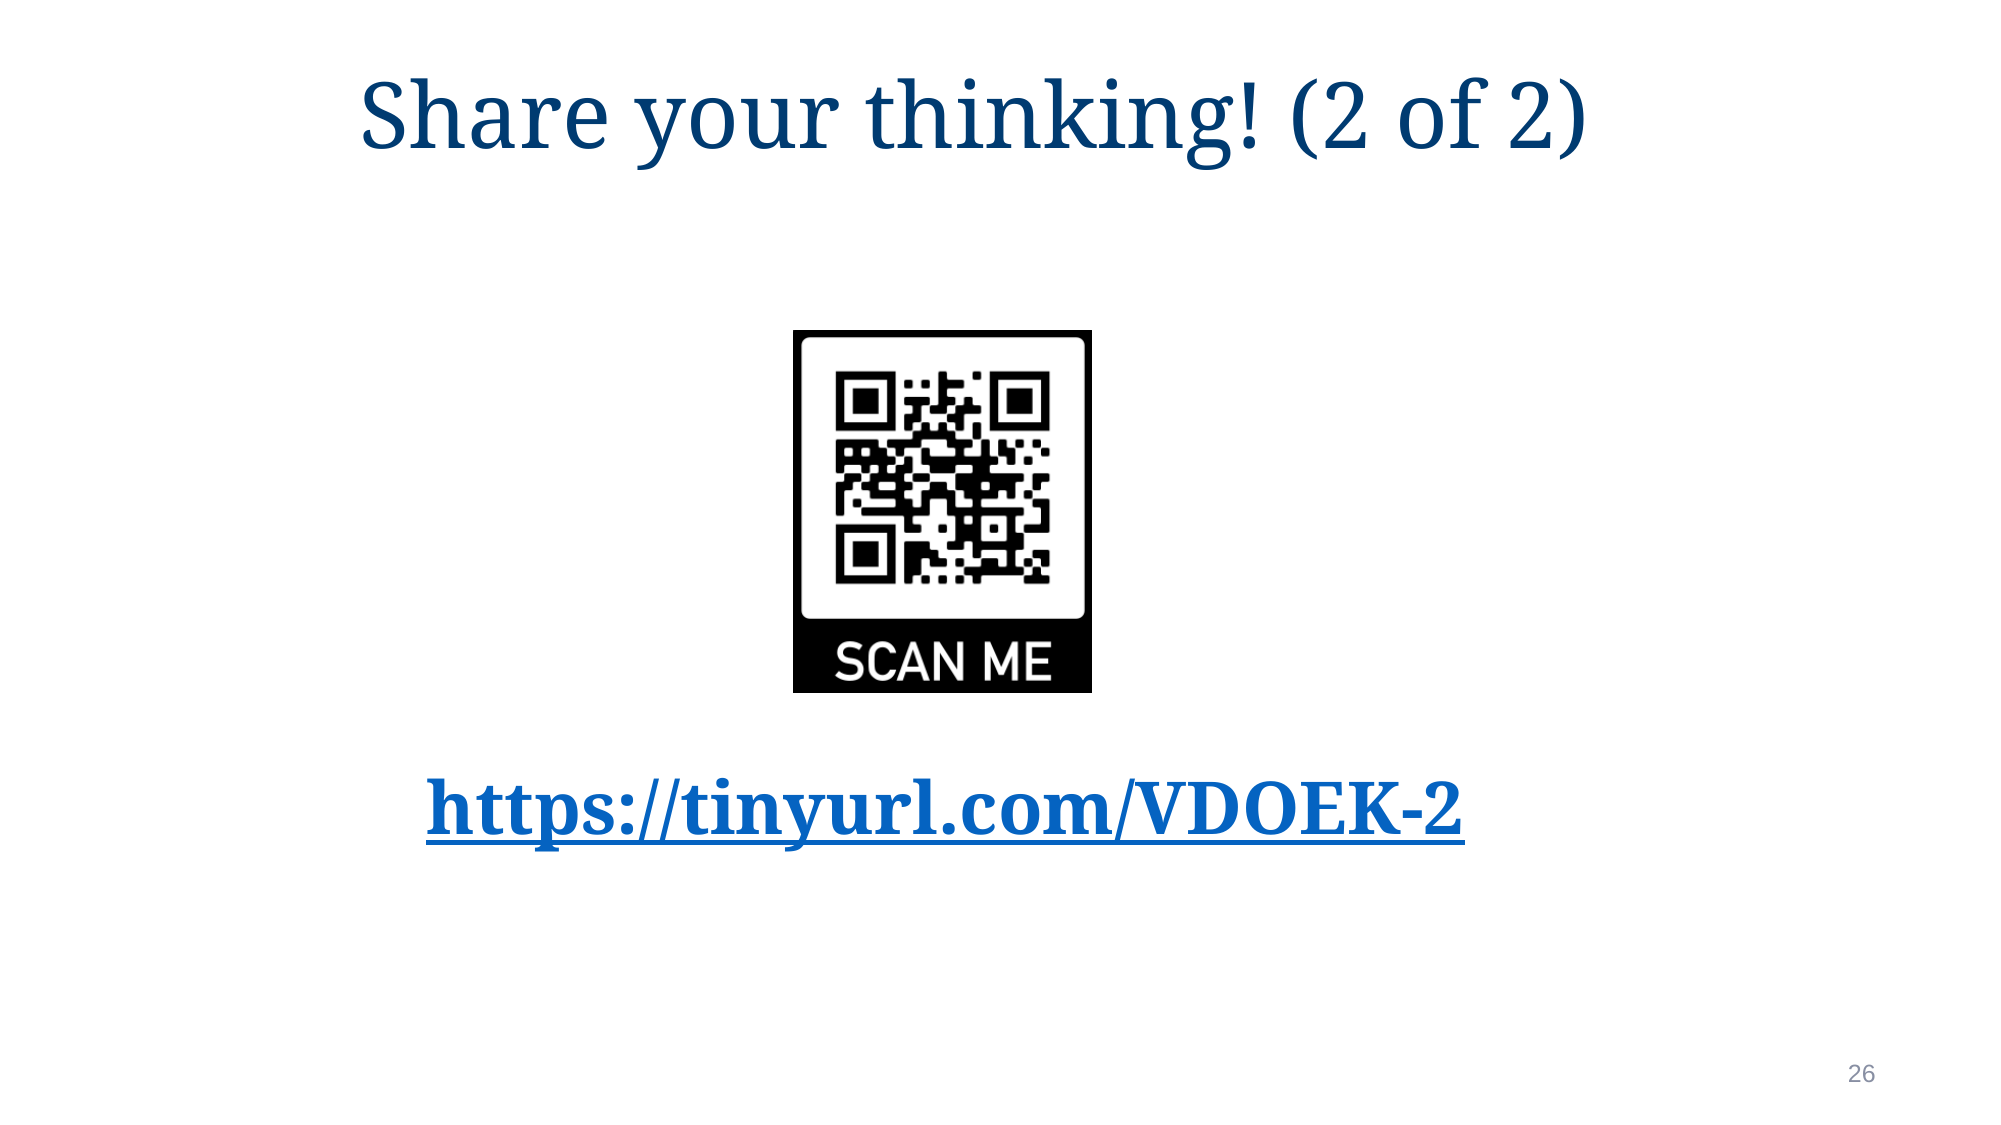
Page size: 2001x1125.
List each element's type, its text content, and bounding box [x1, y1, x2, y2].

picture [793, 329, 1092, 693]
title Share your thinking! (2 of 2) [112, 9, 1838, 228]
slide_number 26 [1725, 1042, 1891, 1103]
text_box https://tinyurl.com/VDOEK-2 [411, 731, 1851, 906]
